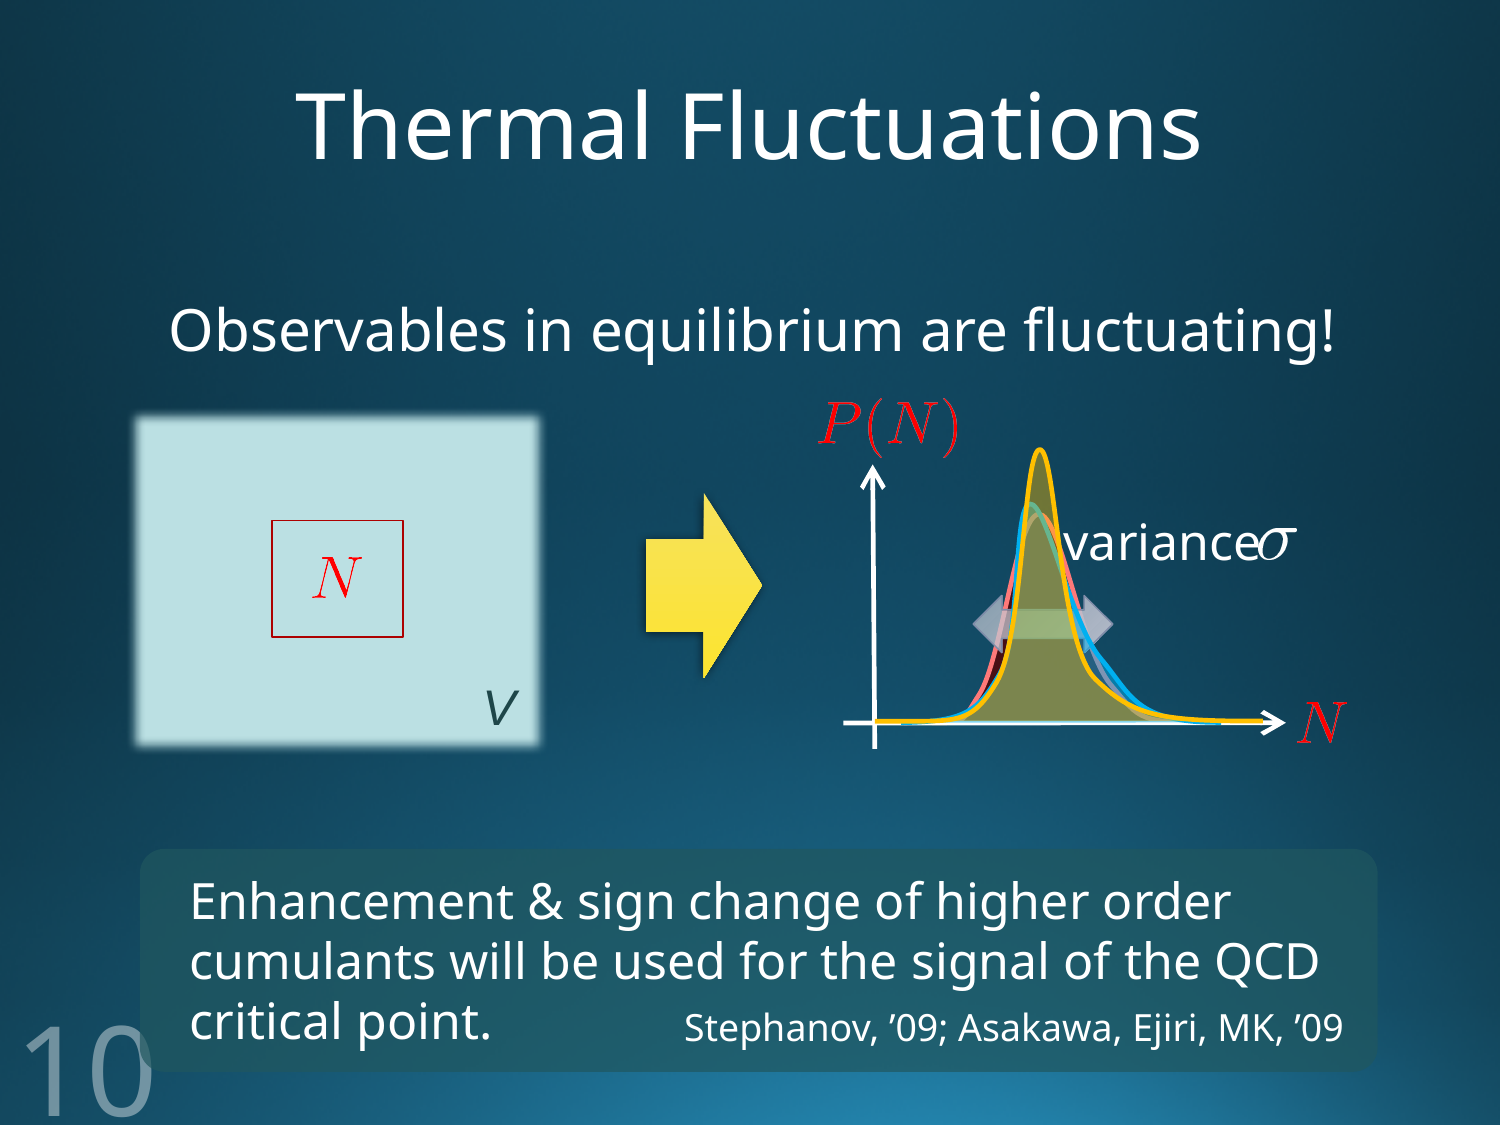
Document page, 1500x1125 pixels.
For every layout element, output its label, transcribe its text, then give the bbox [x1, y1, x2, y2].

title Thermal Fluctuations [103, 21, 1397, 240]
text_box Observables in equilibrium are fluctuating! [154, 285, 1351, 371]
text_box Enhancement & sign change of higher order cumulants will be used for the signal of the QCD critical point. [175, 862, 1363, 1057]
text_box [272, 520, 404, 638]
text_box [818, 398, 1347, 749]
text_box Stephanov, ’09; Asakawa, Ejiri, MK, ’09 [669, 996, 1360, 1057]
slide_number 10 [0, 1028, 252, 1125]
text_box [139, 848, 1378, 1072]
text_box [144, 425, 531, 738]
picture [0, 0, 1500, 1125]
text_box V [467, 667, 531, 743]
text_box [645, 492, 763, 679]
